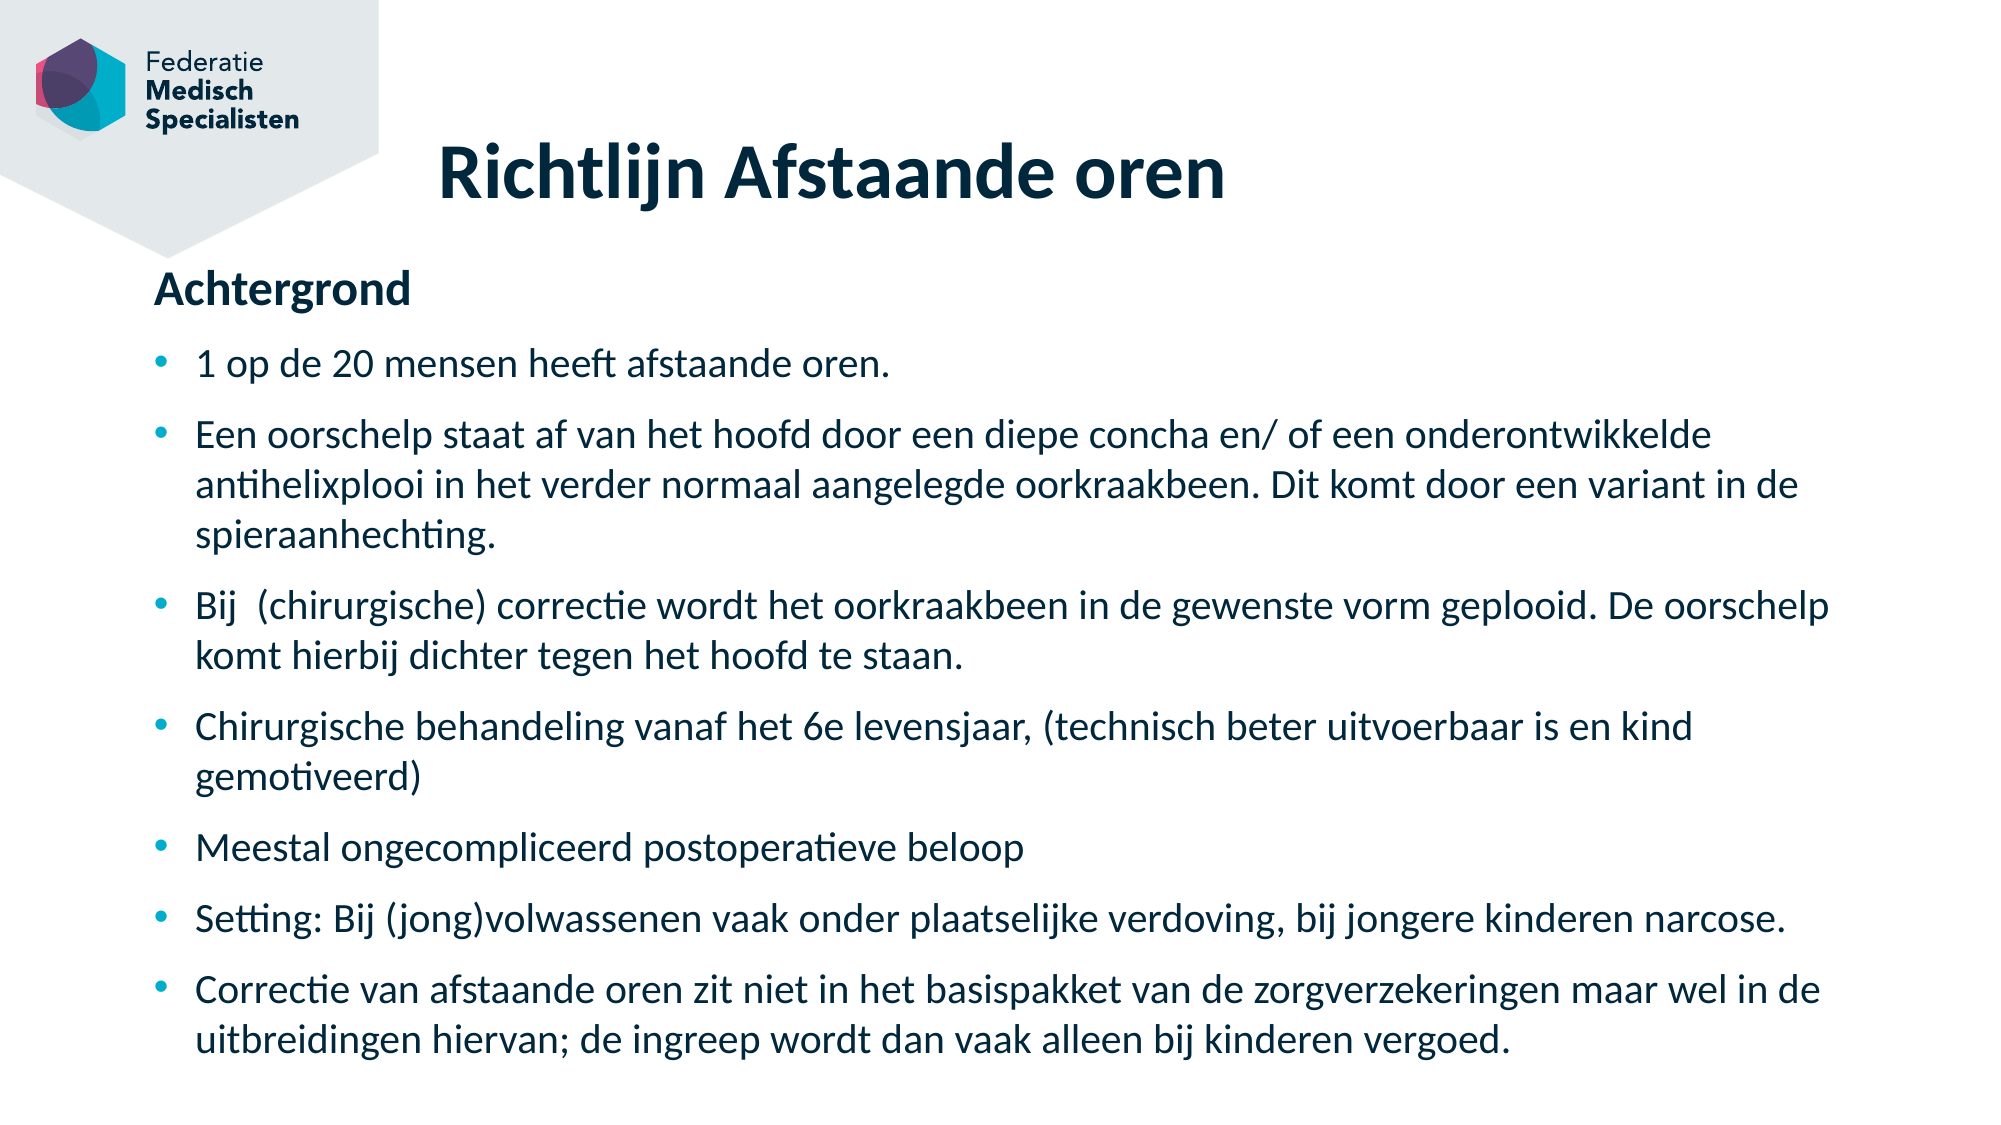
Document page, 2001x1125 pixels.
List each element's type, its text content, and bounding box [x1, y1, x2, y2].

list Achtergrond 1 op de 20 mensen heeft afstaande oren. Een oorschelp staat af van het hoofd door een diepe concha en/ of een onderontwikkelde antihelixplooi in het verder normaal aangelegde oorkraakbeen. Dit komt door een variant in de spieraanhechting. Bij (chirurgische) correctie wordt het oorkraakbeen in de gewenste vorm geplooid. De oorschelp komt hierbij dichter tegen het hoofd te staan. Chirurgische behandeling vanaf het 6e levensjaar, (technisch beter uitvoerbaar is en kind gemotiveerd) Meestal ongecompliceerd postoperatieve beloop Setting: Bij (jong)volwassenen vaak onder plaatselijke verdoving, bij jongere kinderen narcose. Correctie van afstaande oren zit niet in het basispakket van de zorgverzekeringen maar wel in de uitbreidingen hiervan; de ingreep wordt dan vaak alleen bij kinderen vergoed. [153, 255, 1867, 964]
title Richtlijn Afstaande oren [438, 60, 1862, 274]
